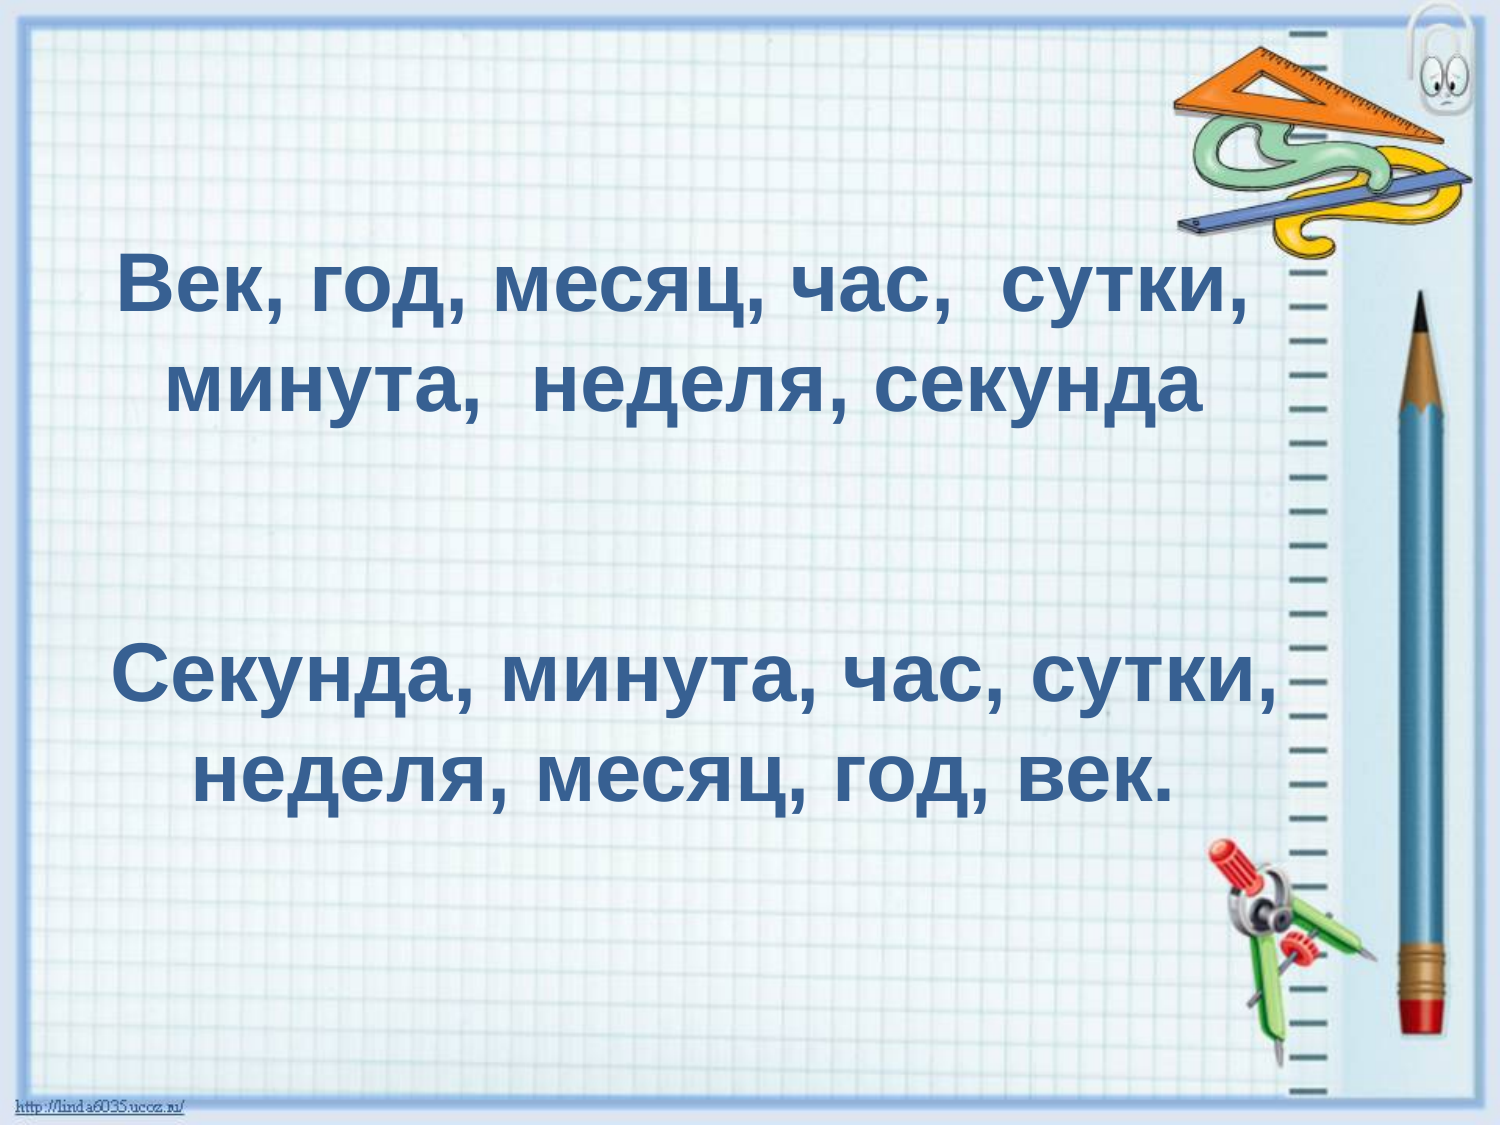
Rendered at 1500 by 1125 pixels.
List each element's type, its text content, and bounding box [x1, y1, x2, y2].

picture [0, 0, 1500, 1125]
list Век, год, месяц, час, сутки, минута, неделя, секунда [64, 2, 1303, 655]
text_box Секунда, минута, час, сутки, неделя, месяц, год, век. [76, 610, 1315, 826]
